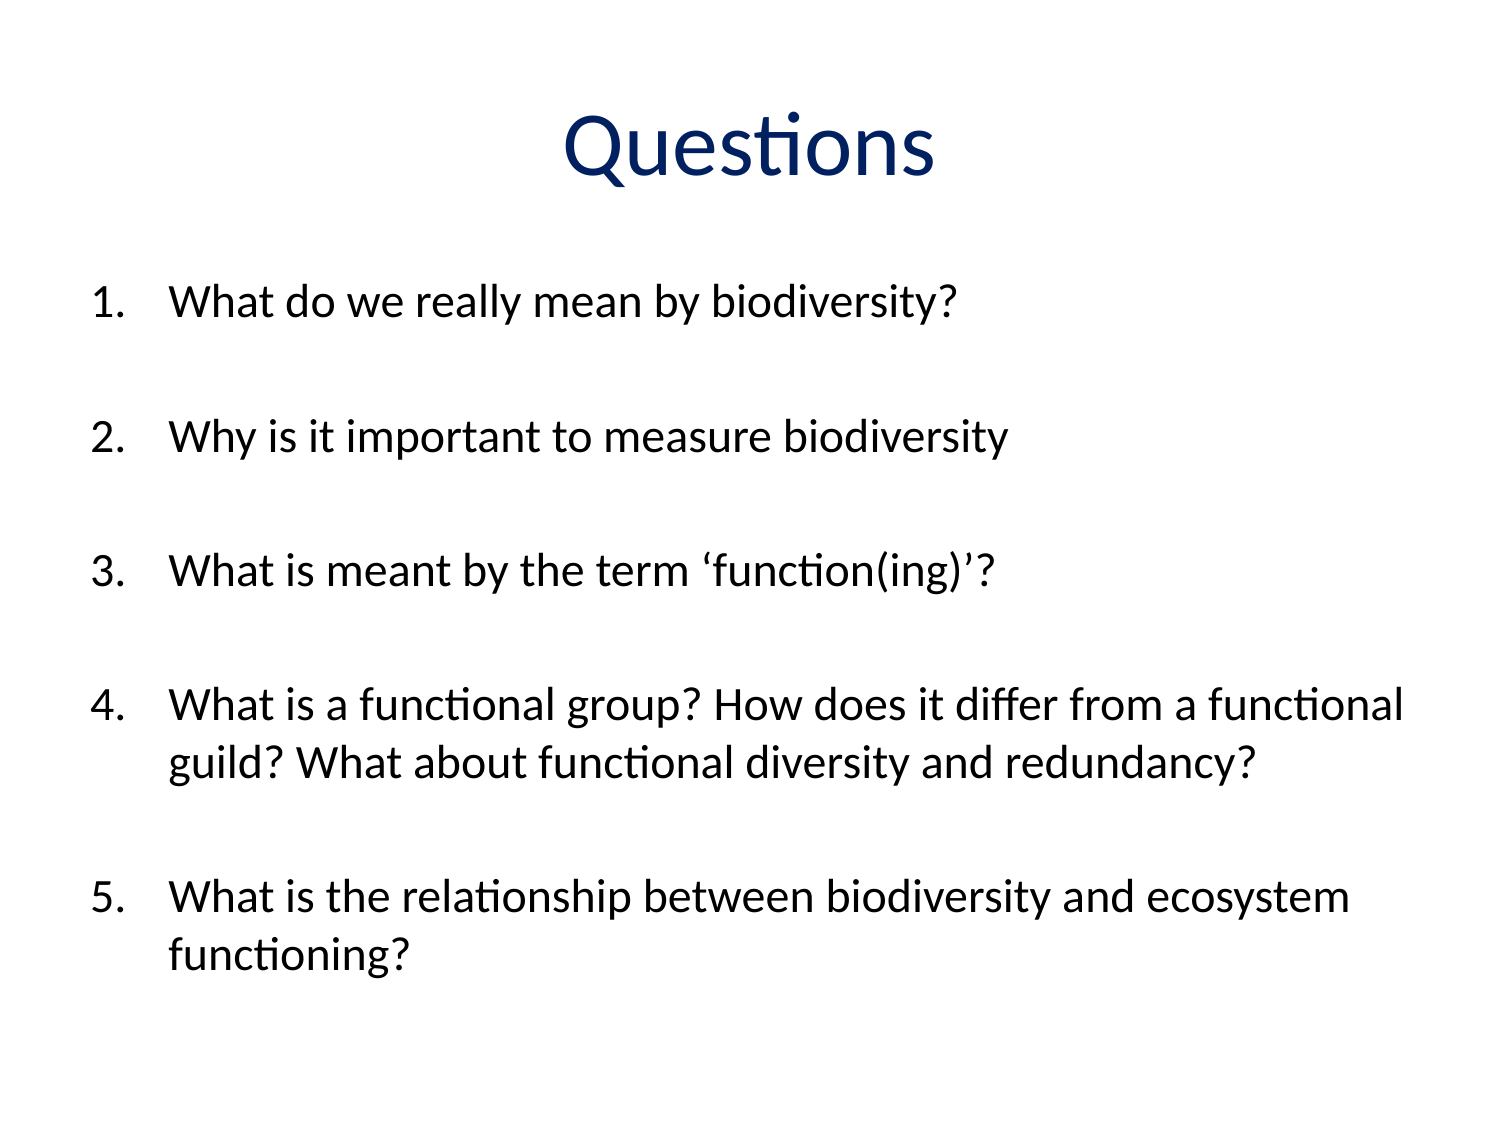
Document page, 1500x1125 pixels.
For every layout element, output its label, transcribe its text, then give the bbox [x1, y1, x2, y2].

list What do we really mean by biodiversity? Why is it important to measure biodiversity What is meant by the term ‘function(ing)’? What is a functional group? How does it differ from a functional guild? What about functional diversity and redundancy? What is the relationship between biodiversity and ecosystem functioning? [75, 262, 1425, 1005]
title Questions [75, 45, 1425, 233]
